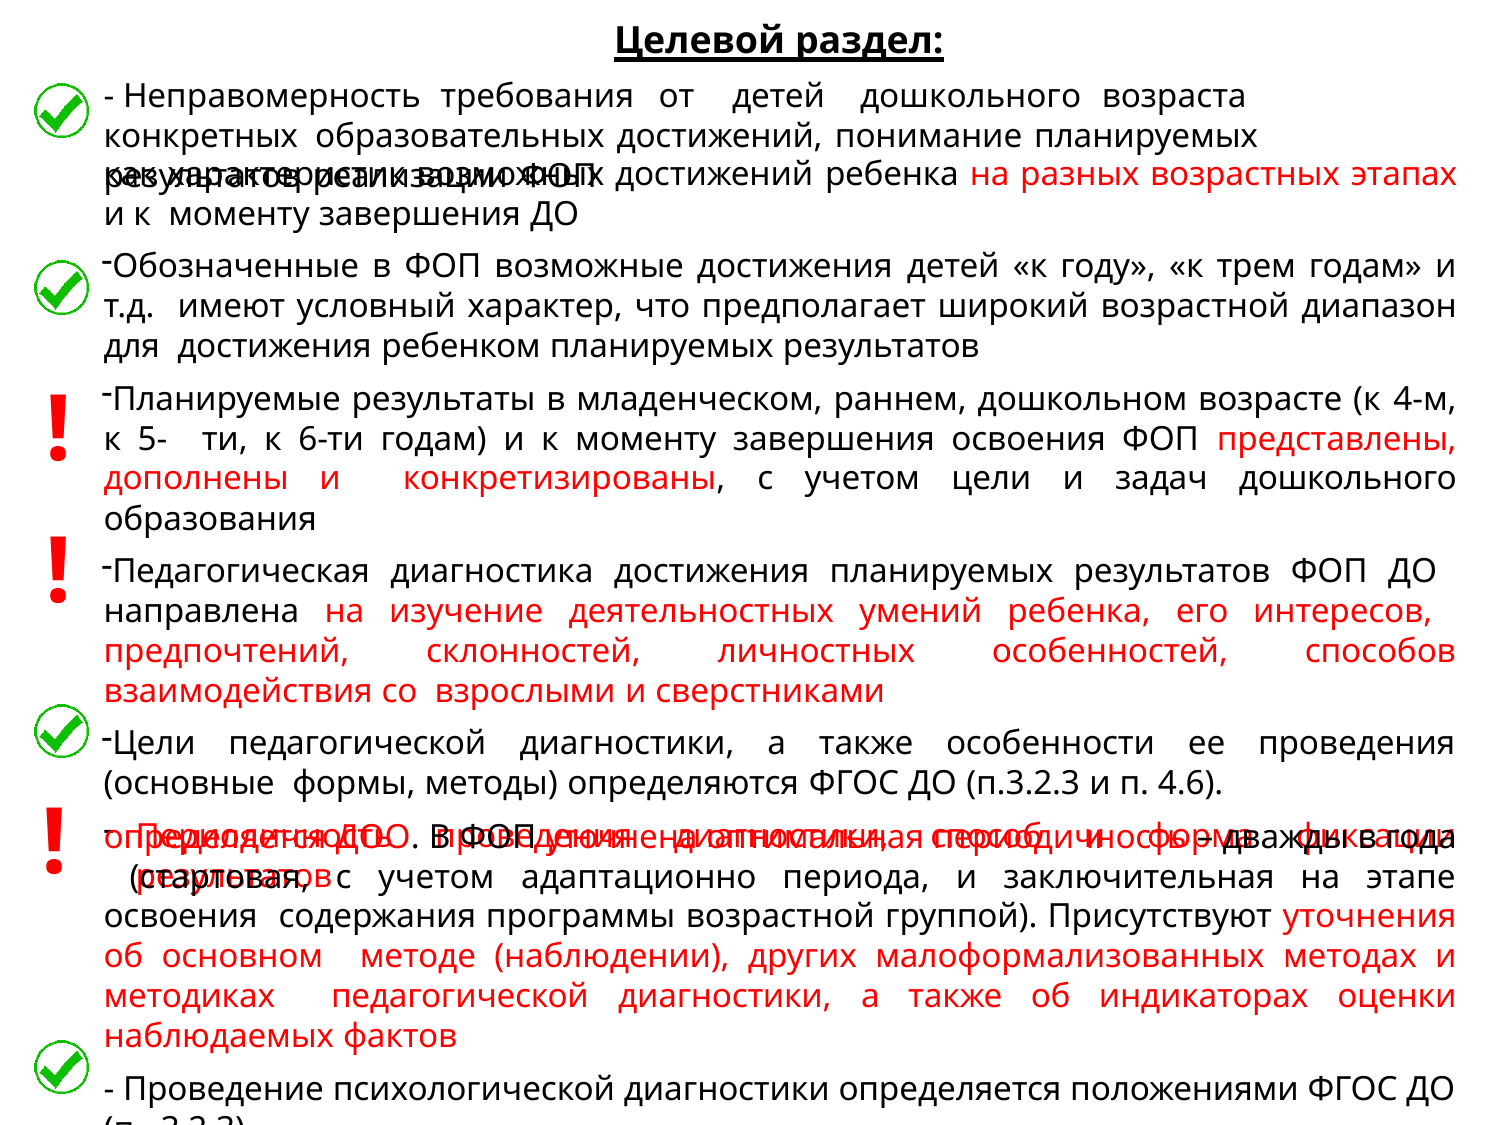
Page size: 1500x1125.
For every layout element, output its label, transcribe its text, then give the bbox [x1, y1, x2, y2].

text_box определяется ДОО. В ФОП уточнена оптимальная периодичность – дважды в года (стартовая, с учетом адаптационно периода, и заключительная на этапе освоения содержания программы возрастной группой). Присутствуют уточнения об основном методе (наблюдении), других малоформализованных методах и методиках педагогической диагностики, а также об индикаторах оценки наблюдаемых фактов - Проведение психологической диагностики определяется положениями ФГОС ДО (п. 3.2.3) [101, 812, 1458, 1125]
text_box ! [39, 780, 75, 893]
picture [34, 1039, 89, 1095]
text_box как характеристик возможных достижений ребенка на разных возрастных этапах и к моменту завершения ДО Обозначенные в ФОП возможные достижения детей «к году», «к трем годам» и т.д. имеют условный характер, что предполагает широкий возрастной диапазон для достижения ребенком планируемых результатов Планируемые результаты в младенческом, раннем, дошкольном возрасте (к 4-м, к 5- ти, к 6-ти годам) и к моменту завершения освоения ФОП представлены, дополнены и конкретизированы, с учетом цели и задач дошкольного образования Педагогическая диагностика достижения планируемых результатов ФОП ДО направлена на изучение деятельностных умений ребенка, его интересов, предпочтений, склонностей, личностных особенностей, способов взаимодействия со взрослыми и сверстниками Цели педагогической диагностики, а также особенности ее проведения (основные формы, методы) определяются ФГОС ДО (п.3.2.3 и п. 4.6). Периодичность проведения диагностики, способ и форма фиксации результатов [101, 150, 1459, 894]
picture [34, 260, 89, 315]
text_box Целевой раздел: - Неправомерность требования от детей дошкольного возраста конкретных образовательных достижений, понимание планируемых результатов реализации ФОП [101, 0, 1458, 150]
picture [34, 83, 89, 138]
text_box ! ! [43, 335, 80, 621]
picture [34, 703, 89, 759]
